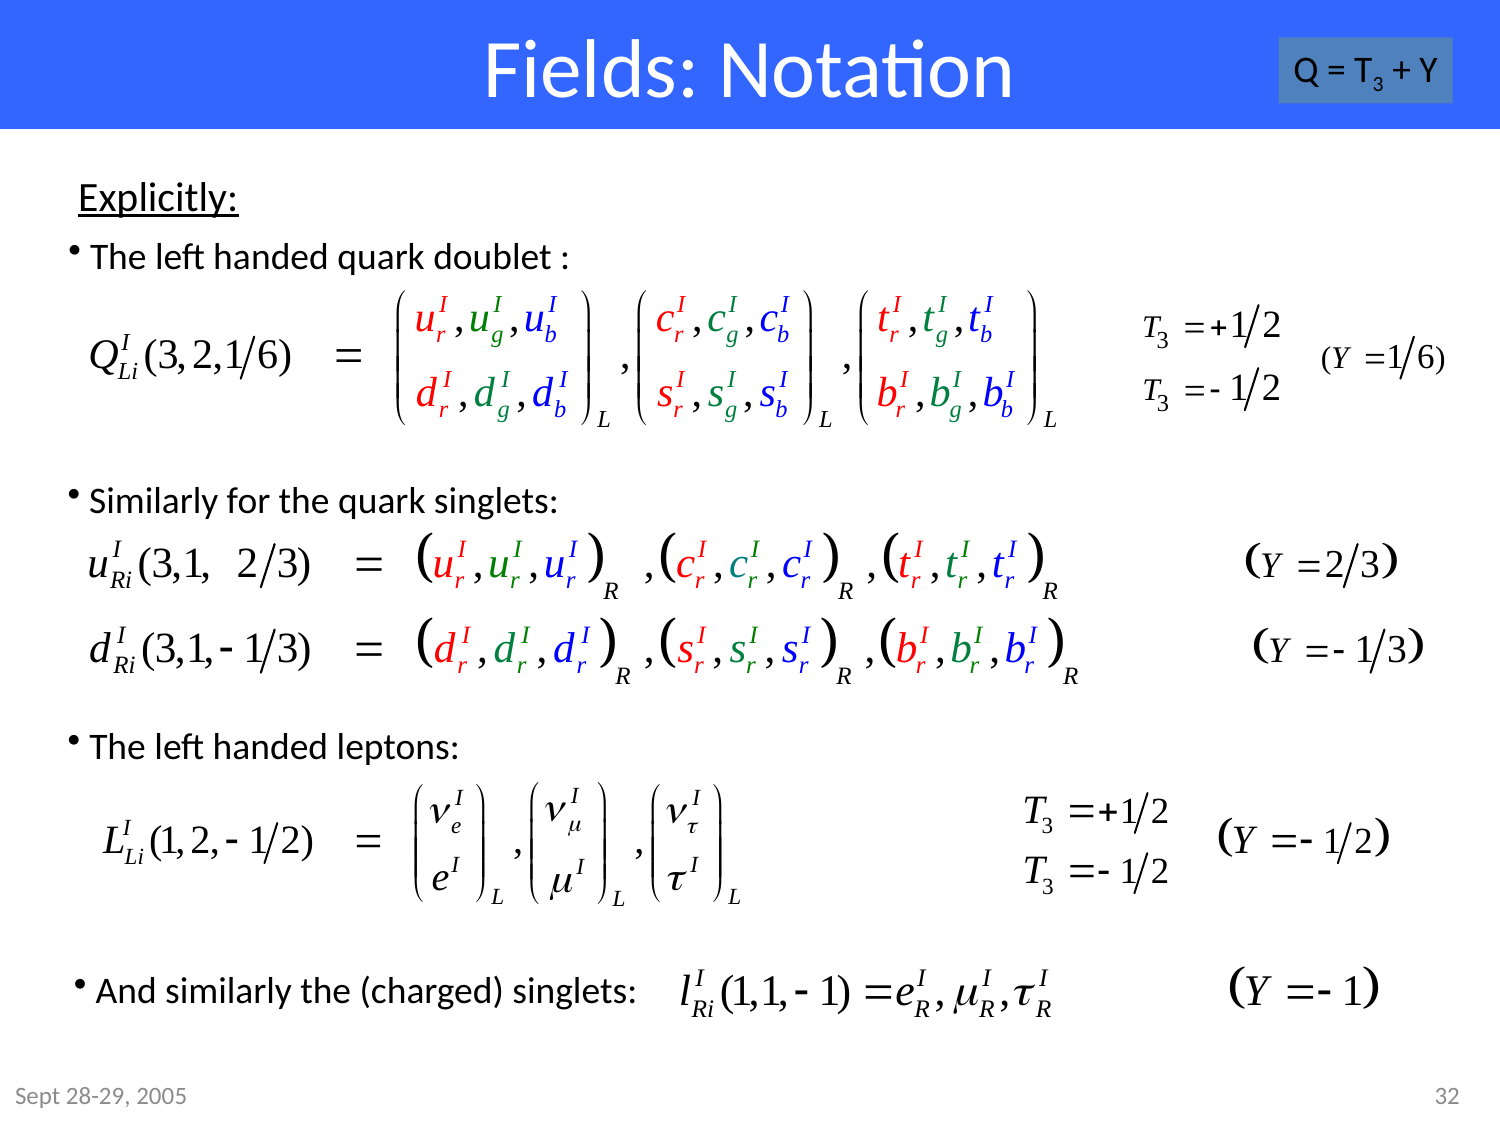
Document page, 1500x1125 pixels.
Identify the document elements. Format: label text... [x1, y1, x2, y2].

text_box Q = T3 + Y [1278, 37, 1453, 104]
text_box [95, 773, 1395, 915]
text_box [81, 527, 1431, 693]
slide_number 32 [1125, 1065, 1475, 1125]
text_box And similarly the (charged) singlets: [59, 958, 662, 1019]
text_box The left handed quark doublet : [53, 224, 586, 285]
text_box Similarly for the quark singlets: [52, 468, 575, 529]
title Fields: Notation [0, 0, 1500, 129]
text_box The left handed leptons: [52, 714, 476, 775]
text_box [673, 958, 1383, 1032]
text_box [83, 280, 1454, 436]
text_box Explicitly: [63, 162, 254, 224]
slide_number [0, 1065, 350, 1125]
